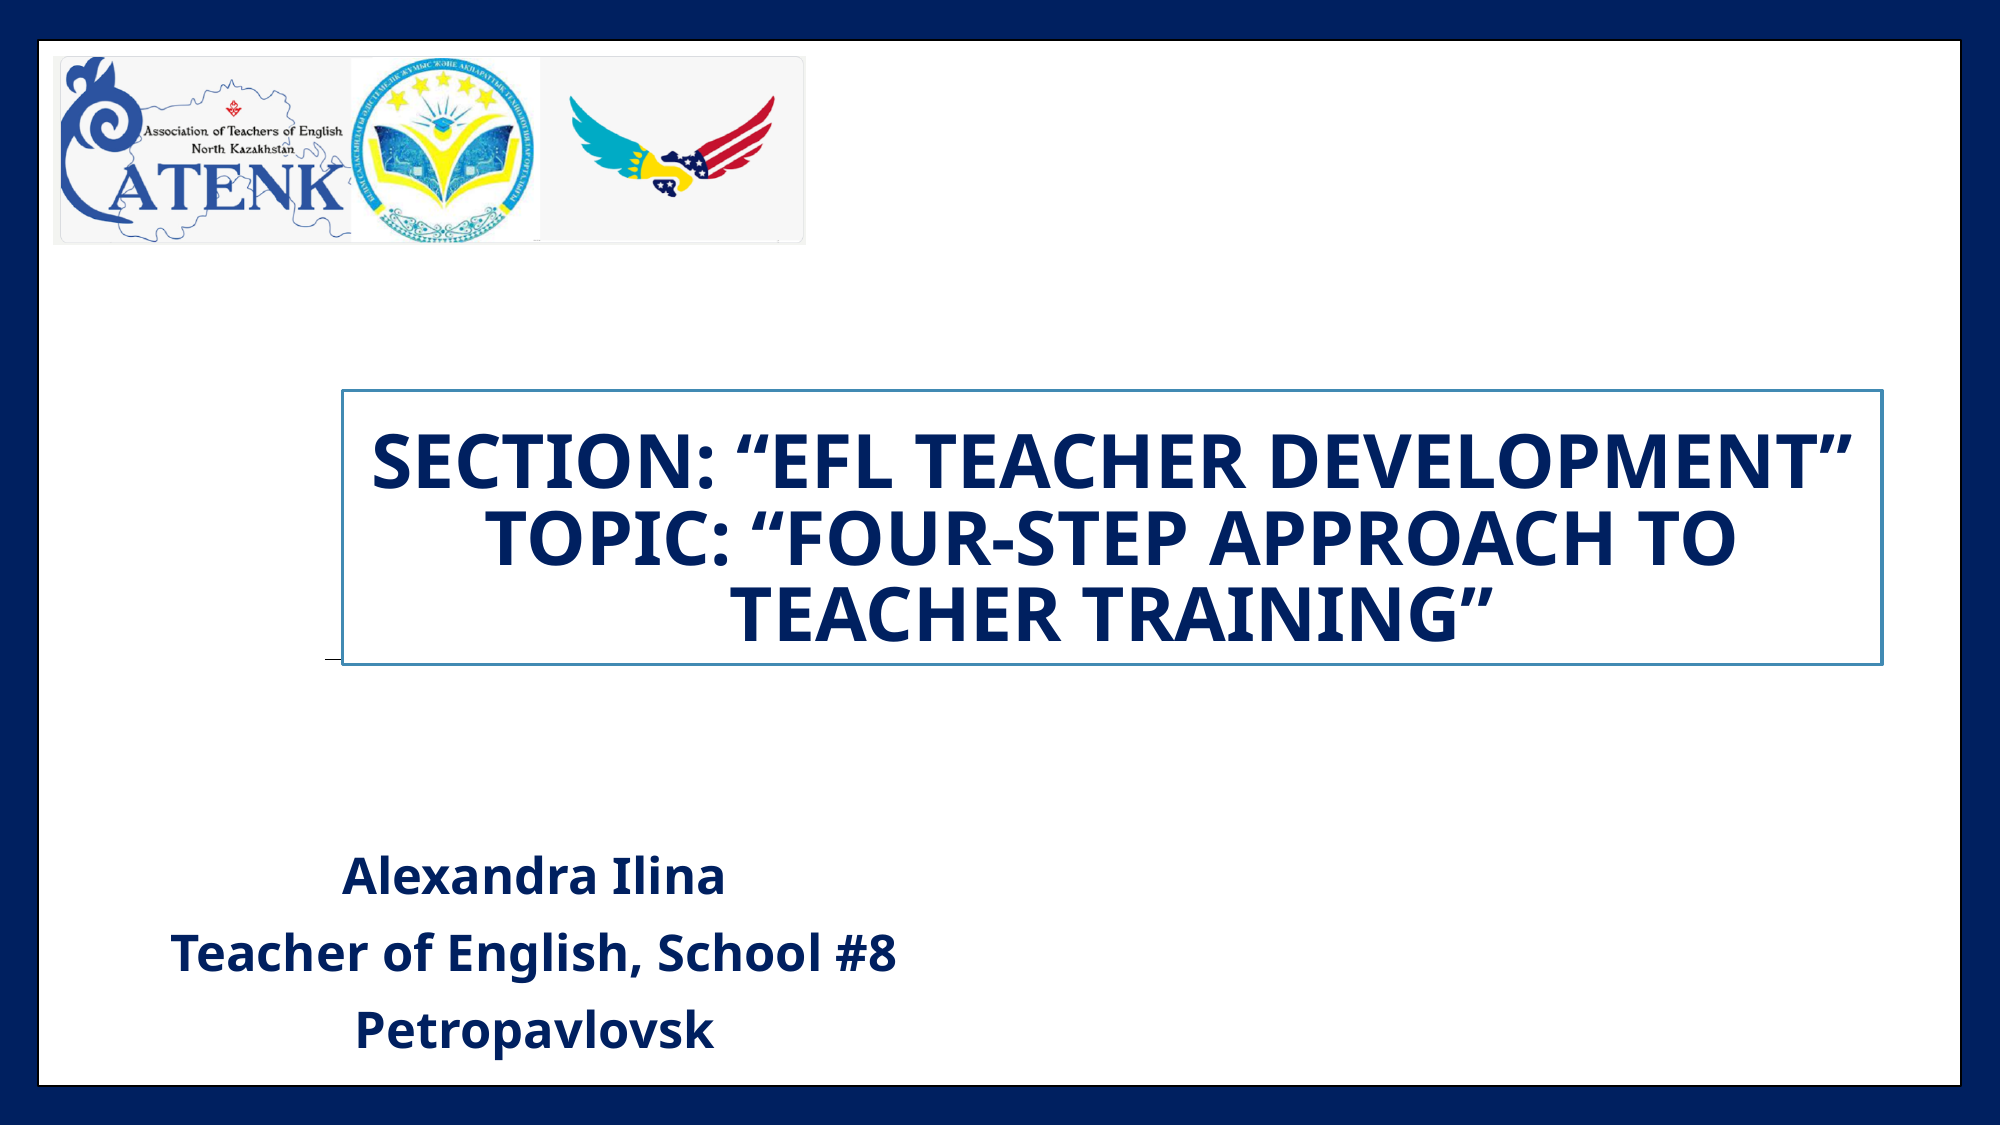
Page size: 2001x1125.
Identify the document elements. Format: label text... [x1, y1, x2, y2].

picture [53, 56, 806, 246]
title Section: “EFL teacher development” topic: “Four-step approach to teacher training” [341, 389, 1884, 666]
list Alexandra Ilina Teacher of English, School #8 Petropavlovsk [73, 843, 997, 1067]
